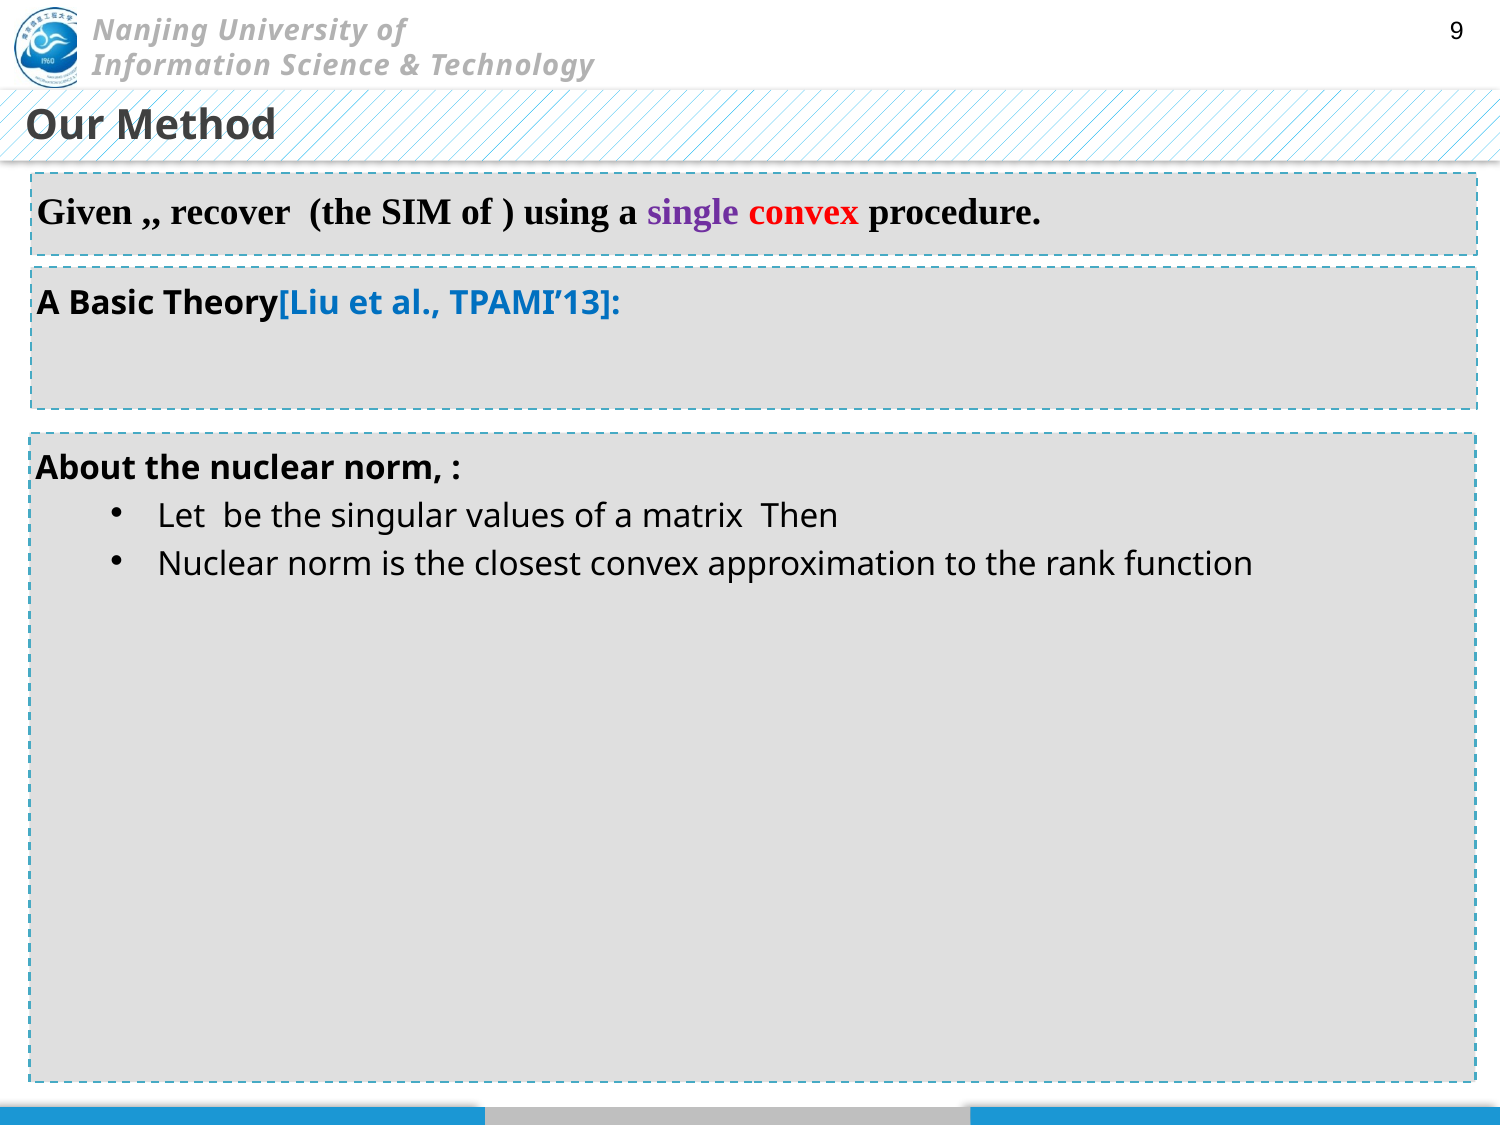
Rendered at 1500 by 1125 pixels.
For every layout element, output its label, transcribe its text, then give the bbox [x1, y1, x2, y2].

picture [1136, 89, 1208, 161]
picture [1454, 115, 1500, 161]
picture [146, 155, 153, 161]
picture [1085, 89, 1157, 161]
picture [1404, 89, 1476, 161]
picture [549, 89, 621, 161]
picture [196, 155, 203, 161]
picture [29, 155, 36, 161]
picture [1203, 89, 1275, 161]
picture [180, 155, 187, 161]
picture [599, 89, 671, 161]
picture [817, 89, 889, 161]
picture [1069, 89, 1141, 161]
picture [1354, 89, 1426, 161]
picture [1035, 89, 1107, 161]
picture [1421, 89, 1493, 161]
picture [565, 89, 637, 161]
picture [364, 89, 436, 161]
picture [1102, 89, 1174, 161]
picture [230, 155, 237, 161]
picture [163, 155, 170, 161]
picture [1052, 89, 1124, 161]
picture [414, 89, 486, 161]
picture [1370, 89, 1442, 161]
picture [293, 89, 352, 149]
picture [901, 89, 973, 161]
picture [1169, 89, 1241, 161]
picture [398, 89, 470, 161]
picture [297, 89, 369, 161]
picture [129, 155, 136, 161]
picture [733, 89, 805, 161]
picture [381, 89, 453, 161]
picture [448, 89, 520, 161]
picture [0, 112, 10, 124]
picture [1152, 89, 1224, 161]
picture [293, 89, 319, 116]
slide_number 9 [1435, 7, 1500, 55]
picture [716, 89, 788, 161]
picture [482, 89, 554, 161]
picture [1001, 89, 1073, 161]
picture [1303, 89, 1375, 161]
picture [12, 155, 19, 161]
picture [532, 89, 604, 161]
picture [649, 89, 721, 161]
picture [515, 89, 587, 161]
picture [632, 89, 704, 161]
picture [1387, 89, 1459, 161]
picture [867, 89, 939, 161]
picture [293, 89, 335, 132]
picture [1337, 89, 1409, 161]
picture [767, 89, 839, 161]
picture [1186, 89, 1258, 161]
picture [0, 96, 10, 107]
picture [1270, 89, 1342, 161]
picture [951, 89, 1023, 161]
picture [934, 89, 1006, 161]
picture [293, 89, 302, 99]
picture [331, 89, 403, 161]
picture [280, 155, 287, 161]
picture [918, 89, 990, 161]
picture [1236, 89, 1308, 161]
picture [884, 89, 956, 161]
picture [834, 89, 906, 161]
picture [683, 89, 755, 161]
picture [347, 89, 419, 161]
picture [113, 155, 120, 161]
picture [431, 89, 503, 161]
picture [1438, 98, 1500, 161]
picture [1119, 89, 1191, 161]
picture [700, 89, 772, 161]
picture [666, 89, 738, 161]
text_box Our Method [10, 90, 293, 155]
picture [1471, 132, 1500, 161]
picture [213, 155, 220, 161]
picture [45, 155, 52, 161]
picture [750, 89, 822, 161]
picture [616, 89, 688, 161]
picture [465, 89, 537, 161]
picture [62, 155, 69, 161]
picture [1220, 89, 1291, 161]
picture [0, 129, 10, 140]
picture [1287, 89, 1359, 161]
picture [783, 89, 855, 161]
picture [851, 89, 922, 161]
picture [14, 7, 77, 88]
picture [96, 155, 103, 161]
picture [1320, 89, 1392, 161]
picture [582, 89, 654, 161]
picture [314, 89, 386, 161]
picture [968, 89, 1040, 161]
picture [79, 155, 86, 161]
picture [800, 89, 872, 161]
picture [498, 89, 570, 161]
picture [1488, 149, 1500, 161]
picture [1253, 89, 1325, 161]
picture [0, 146, 10, 157]
picture [1018, 89, 1090, 161]
picture [985, 89, 1057, 161]
picture [247, 155, 254, 161]
